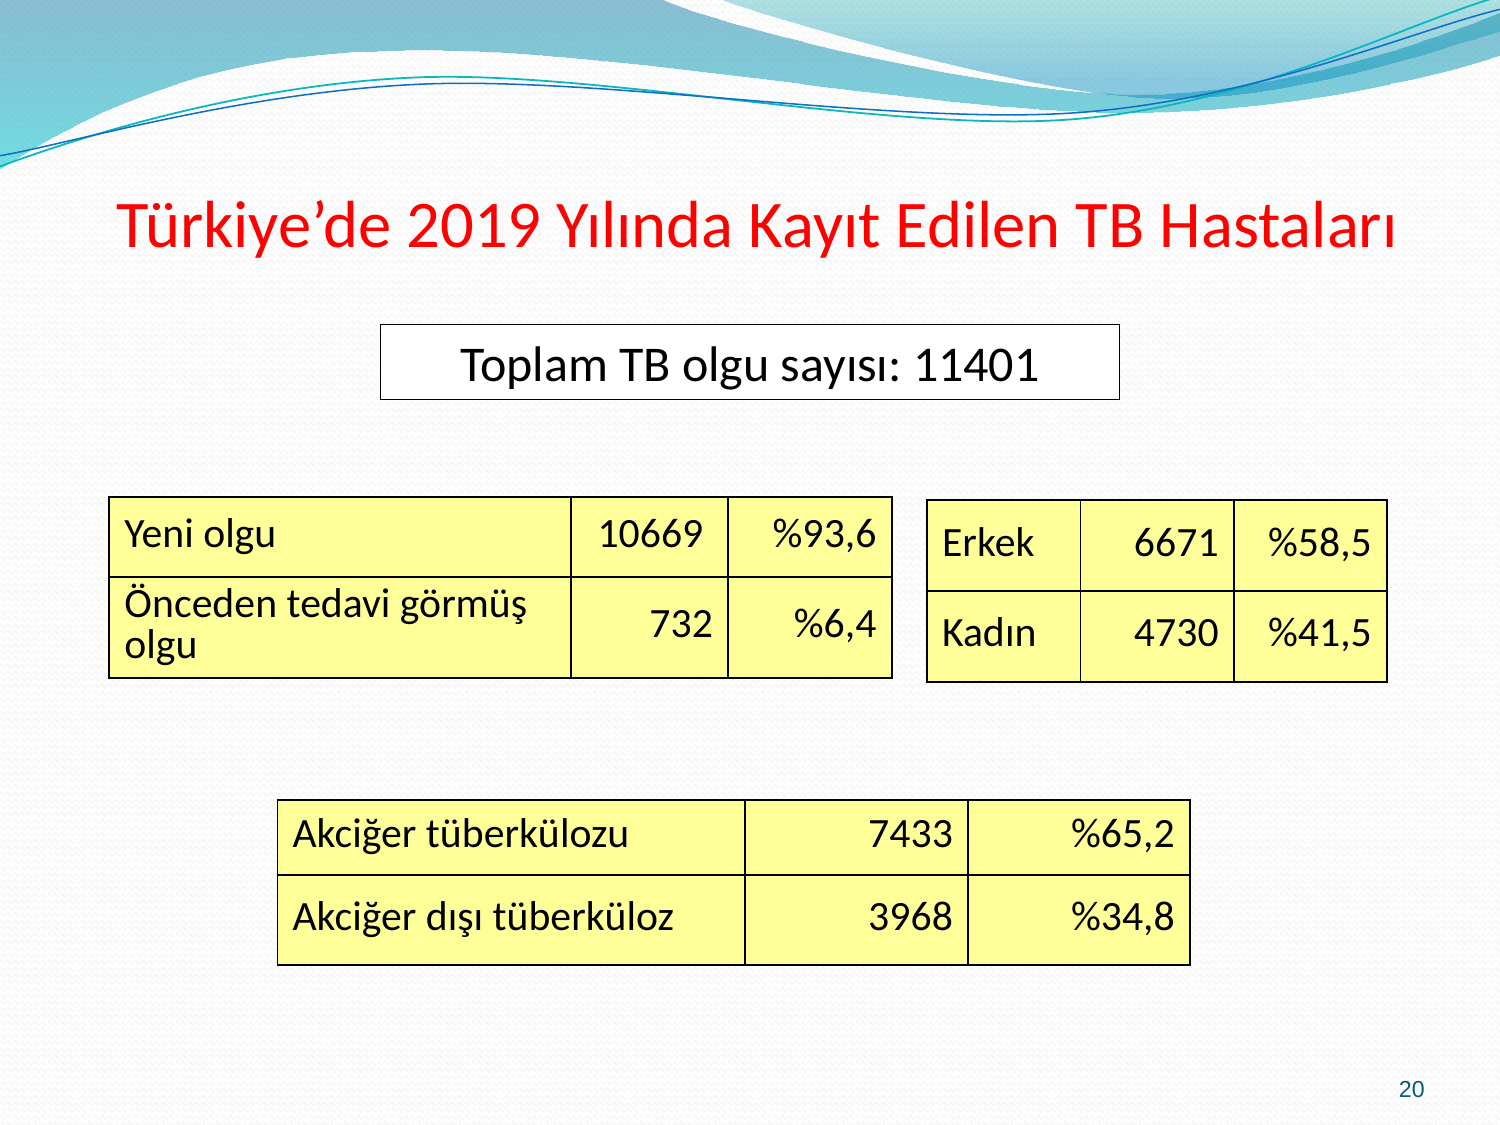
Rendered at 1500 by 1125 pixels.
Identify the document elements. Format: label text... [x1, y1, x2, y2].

text_box Türkiye’de 2019 Yılında Kayıt Edilen TB Hastaları [48, 173, 1467, 269]
table_header Erkek [928, 501, 1080, 590]
table_cell 732 [572, 578, 727, 677]
table_cell Kadın [928, 592, 1080, 681]
table_header %93,6 [729, 498, 891, 576]
table_cell Akciğer dışı tüberküloz [278, 876, 744, 964]
table_cell %34,8 [969, 876, 1189, 964]
table_header 6671 [1081, 501, 1233, 590]
table_cell %6,4 [729, 578, 891, 677]
table_cell 4730 [1081, 592, 1233, 681]
table_header 10669 [572, 498, 727, 576]
slide_number 20 [1299, 1042, 1425, 1103]
table_cell Önceden tedavi görmüş olgu [110, 578, 570, 677]
table_header Yeni olgu [110, 498, 570, 576]
table_header 7433 [746, 801, 967, 874]
table_header %65,2 [969, 801, 1189, 874]
table_header Akciğer tüberkülozu [278, 801, 744, 874]
table_header %58,5 [1235, 501, 1386, 590]
table_cell %41,5 [1235, 592, 1386, 681]
table_cell 3968 [746, 876, 967, 964]
text_box Toplam TB olgu sayısı: 11401 [380, 324, 1120, 400]
